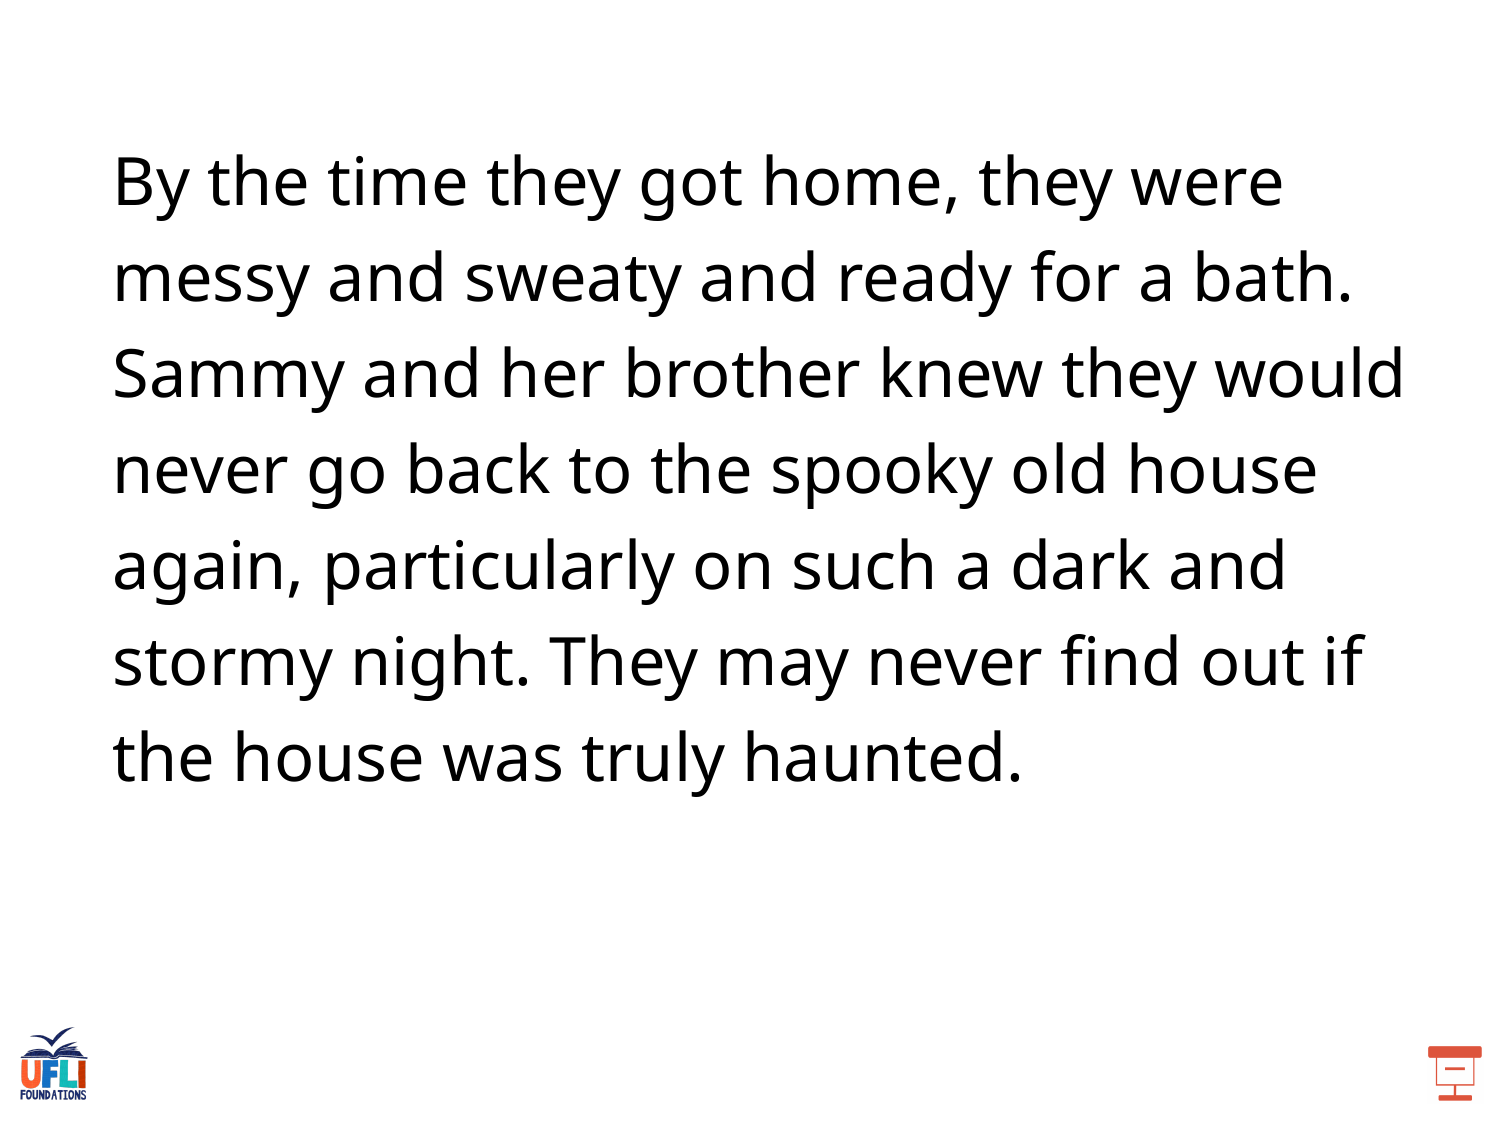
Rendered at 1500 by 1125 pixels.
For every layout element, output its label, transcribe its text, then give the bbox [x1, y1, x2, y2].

picture [16, 1027, 90, 1103]
picture [1427, 1043, 1484, 1104]
text_box By the time they got home, they were messy and sweaty and ready for a bath. Sammy and her brother knew they would never go back to the spooky old house again, particularly on such a dark and stormy night. They may never find out if the house was truly haunted. [97, 115, 1428, 709]
